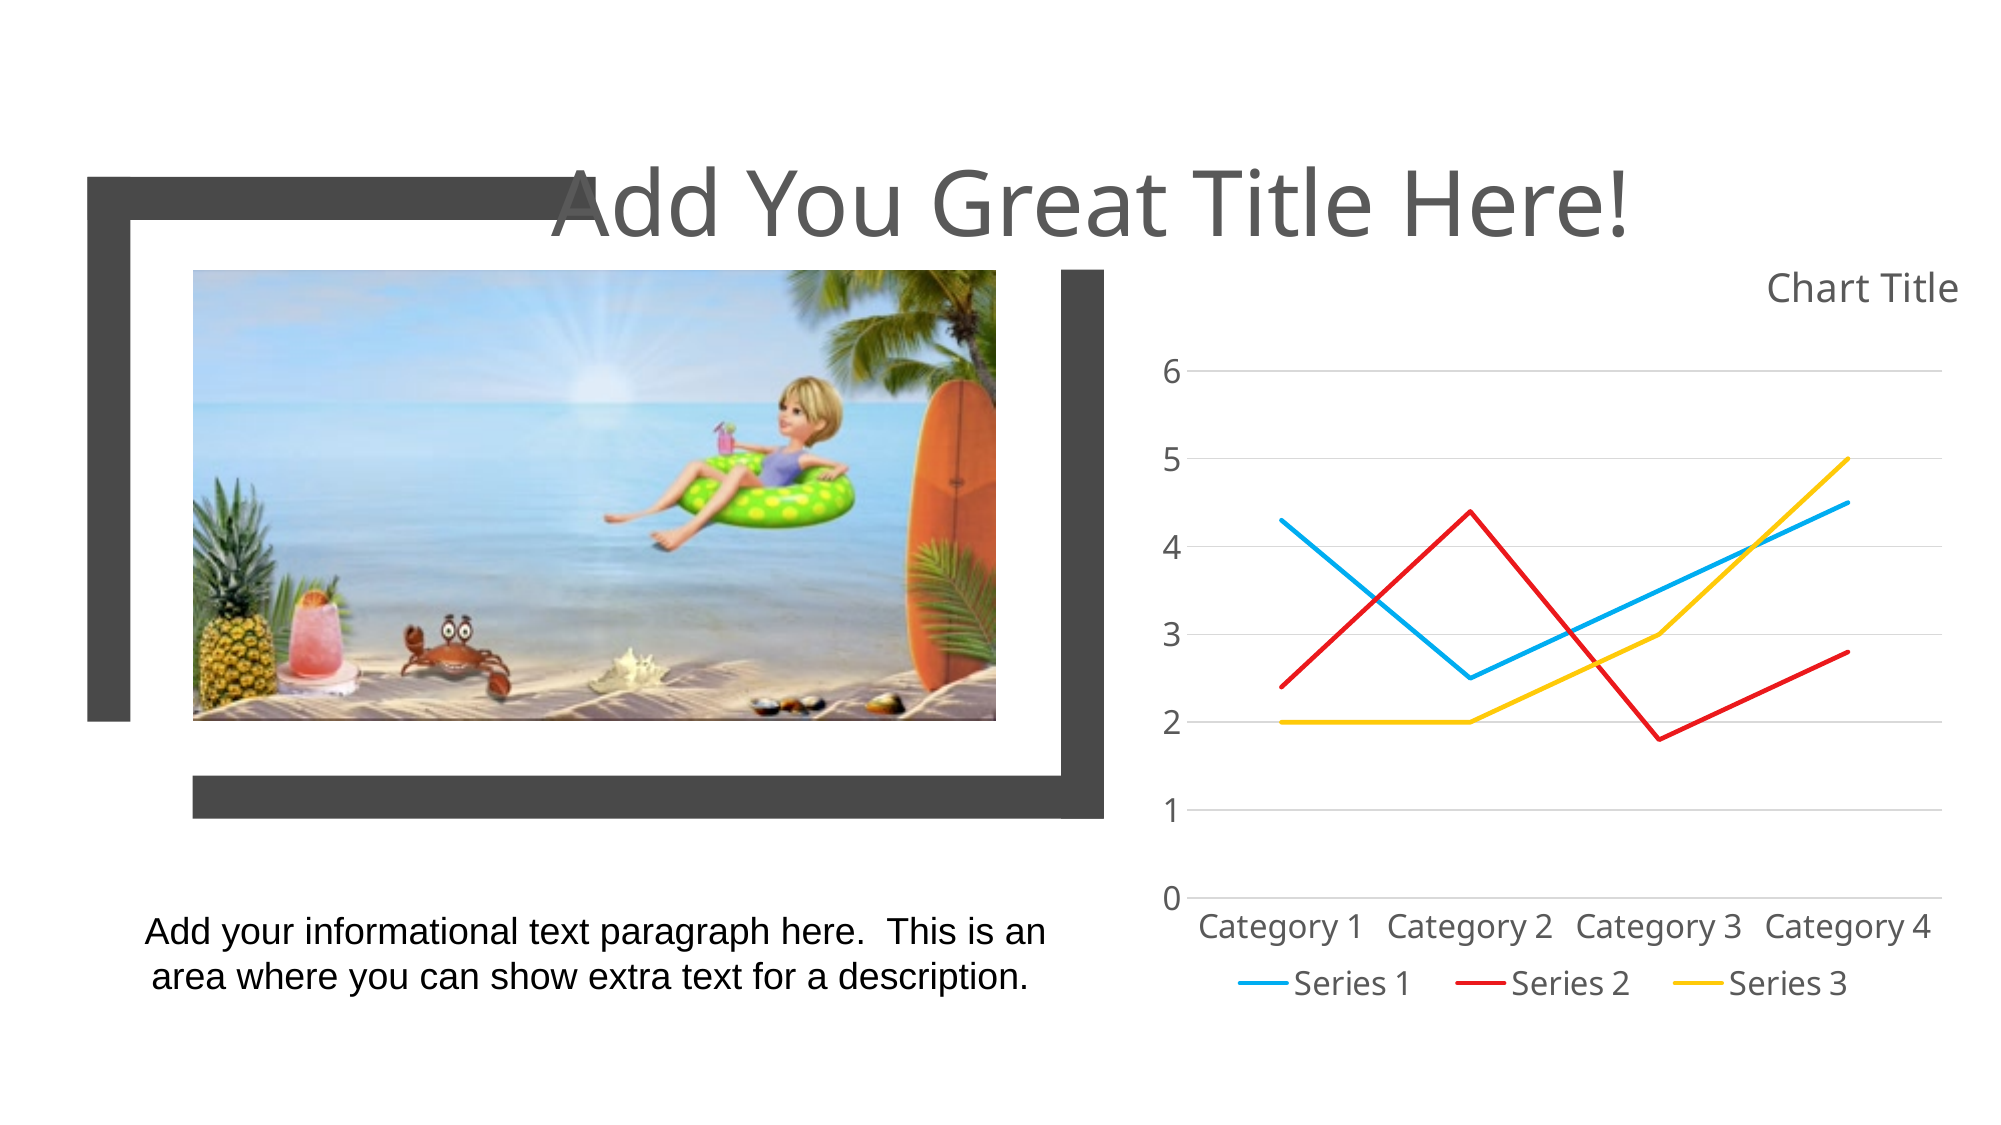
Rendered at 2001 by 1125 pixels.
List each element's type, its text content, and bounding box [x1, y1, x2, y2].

text_box [85, 175, 280, 222]
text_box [192, 269, 1105, 819]
title Add You Great Title Here! [280, 93, 1904, 263]
chart [1146, 228, 1969, 1032]
text_box Add your informational text paragraph here. This is an area where you can show extra text for a description. [87, 899, 1104, 1032]
text_box [85, 222, 132, 724]
